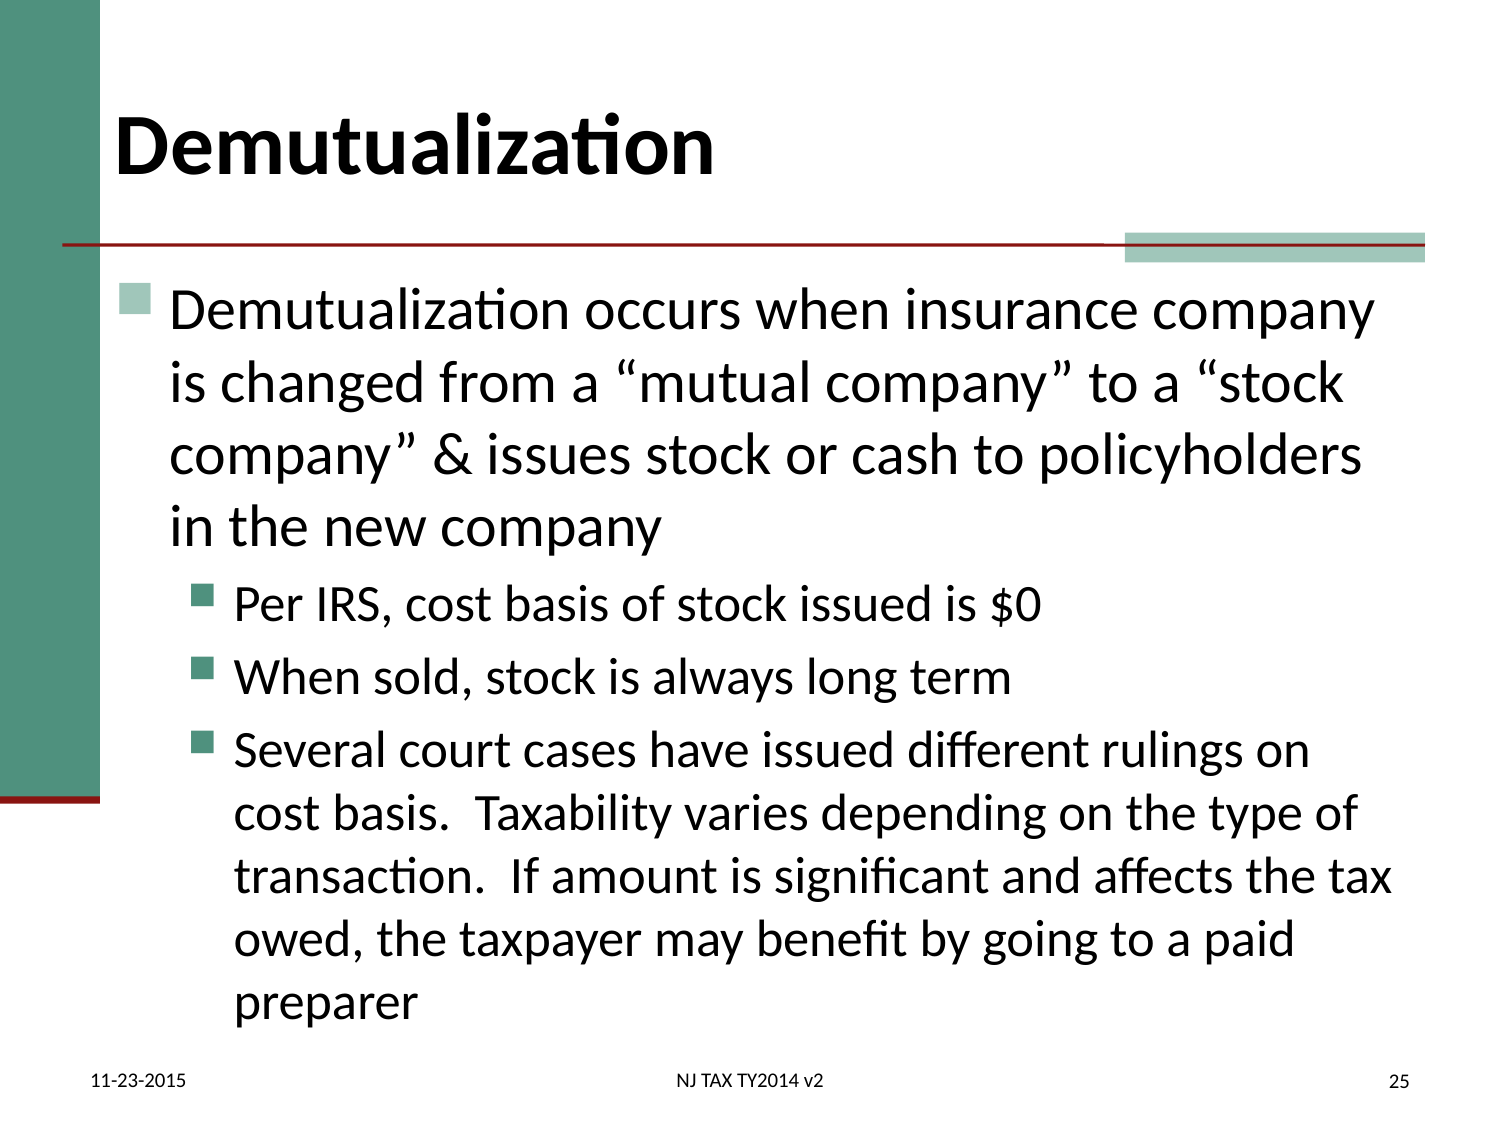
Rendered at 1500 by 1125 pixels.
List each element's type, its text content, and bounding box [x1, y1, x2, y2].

title Demutualization [99, 45, 1425, 234]
slide_number 25 [1112, 1049, 1426, 1101]
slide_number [74, 1049, 401, 1100]
footer NJ TAX TY2014 v2 [496, 1050, 1004, 1100]
list Demutualization occurs when insurance company is changed from a “mutual company” to a “stock company” & issues stock or cash to policyholders in the new company Per IRS, cost basis of stock issued is $0 When sold, stock is always long term Several court cases have issued different rulings on cost basis. Taxability varies depending on the type of transaction. If amount is significant and affects the tax owed, the taxpayer may benefit by going to a paid preparer [99, 262, 1425, 1038]
